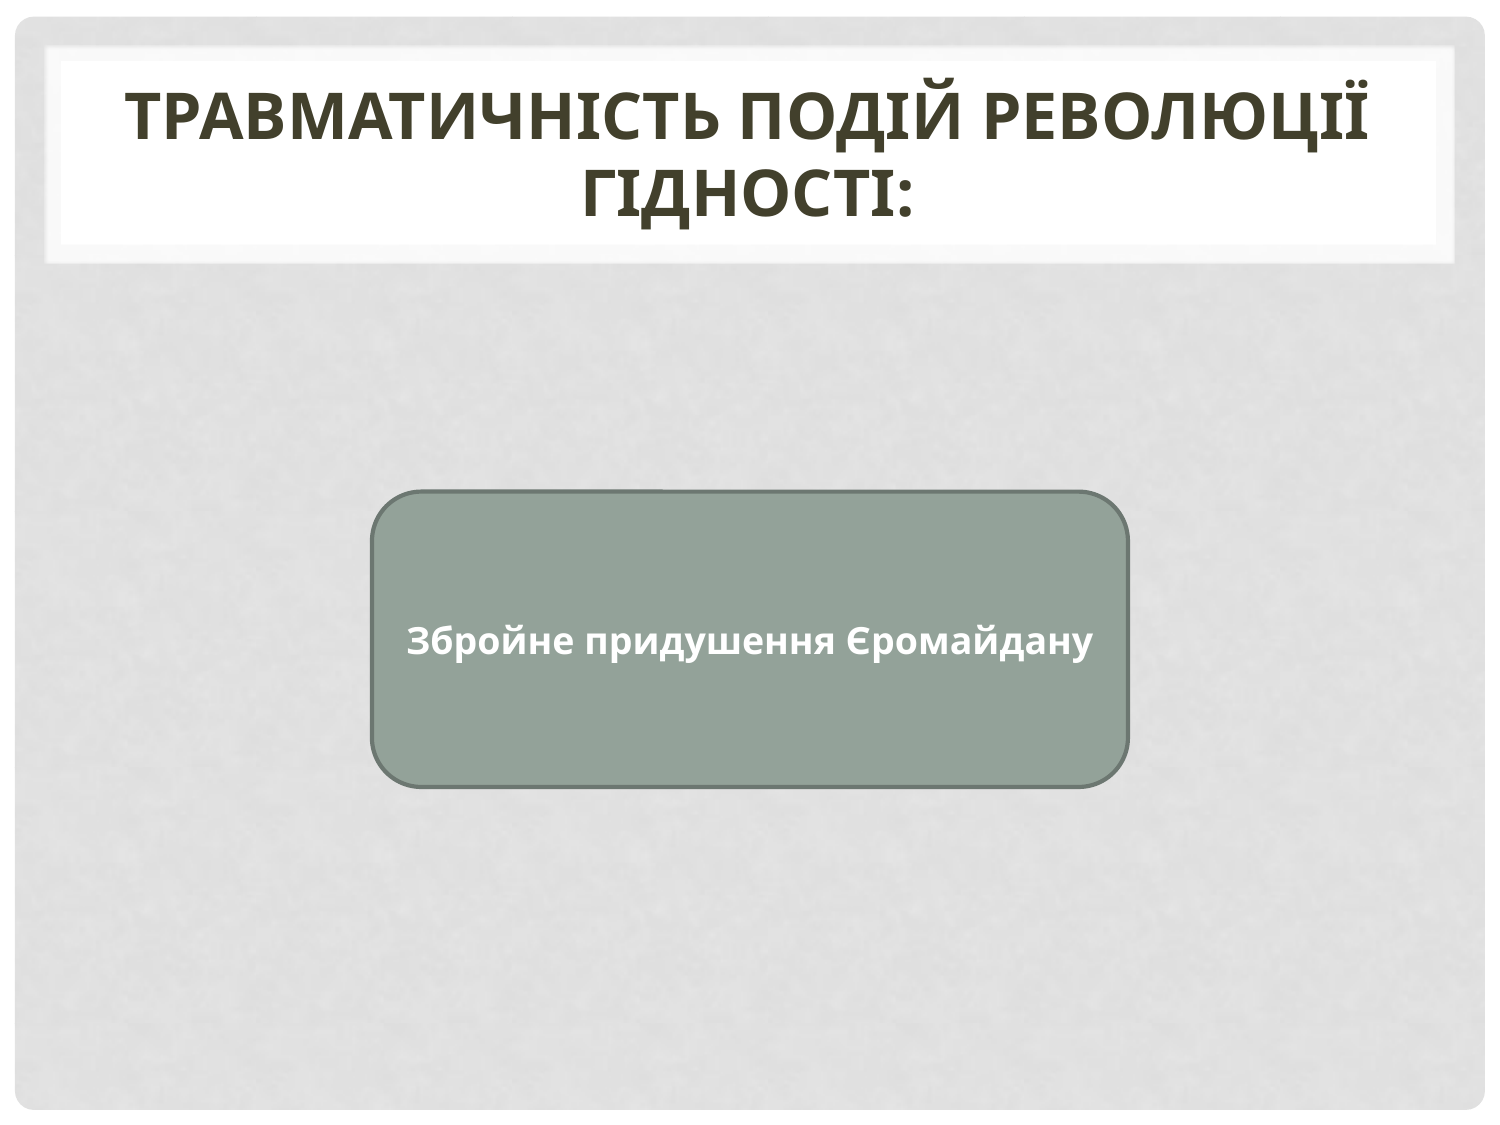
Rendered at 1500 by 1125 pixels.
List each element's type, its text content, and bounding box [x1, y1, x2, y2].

title Травматичність подій Революції Гідності: [69, 66, 1425, 238]
text_box Збройне придушення Єромайдану [369, 489, 1131, 790]
